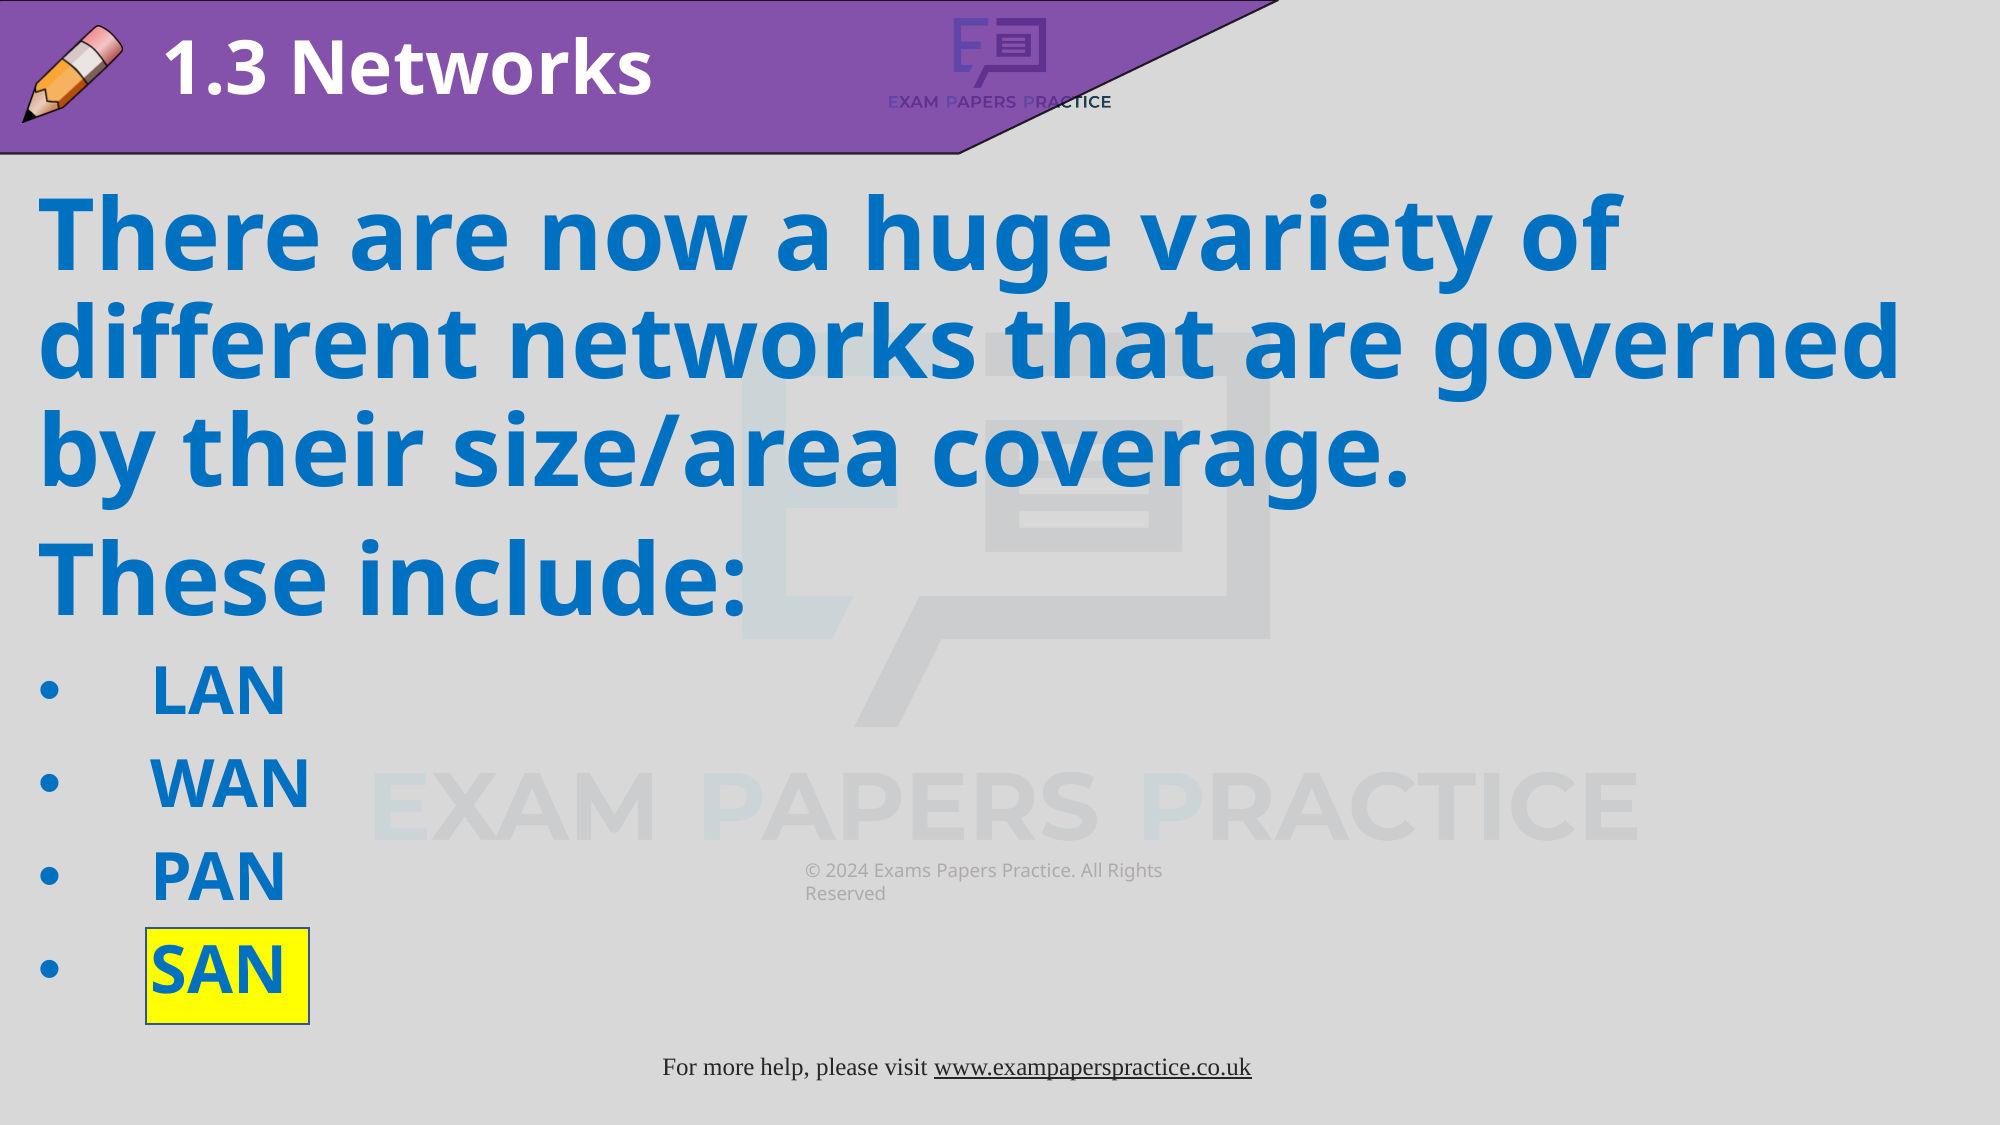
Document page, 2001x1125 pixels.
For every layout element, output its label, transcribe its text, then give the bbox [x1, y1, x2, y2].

list There are now a huge variety of different networks that are governed by their size/area coverage. These include: LAN WAN PAN SAN [22, 176, 1974, 1120]
picture [22, 25, 123, 123]
list 1.3 Networks [146, 22, 960, 134]
